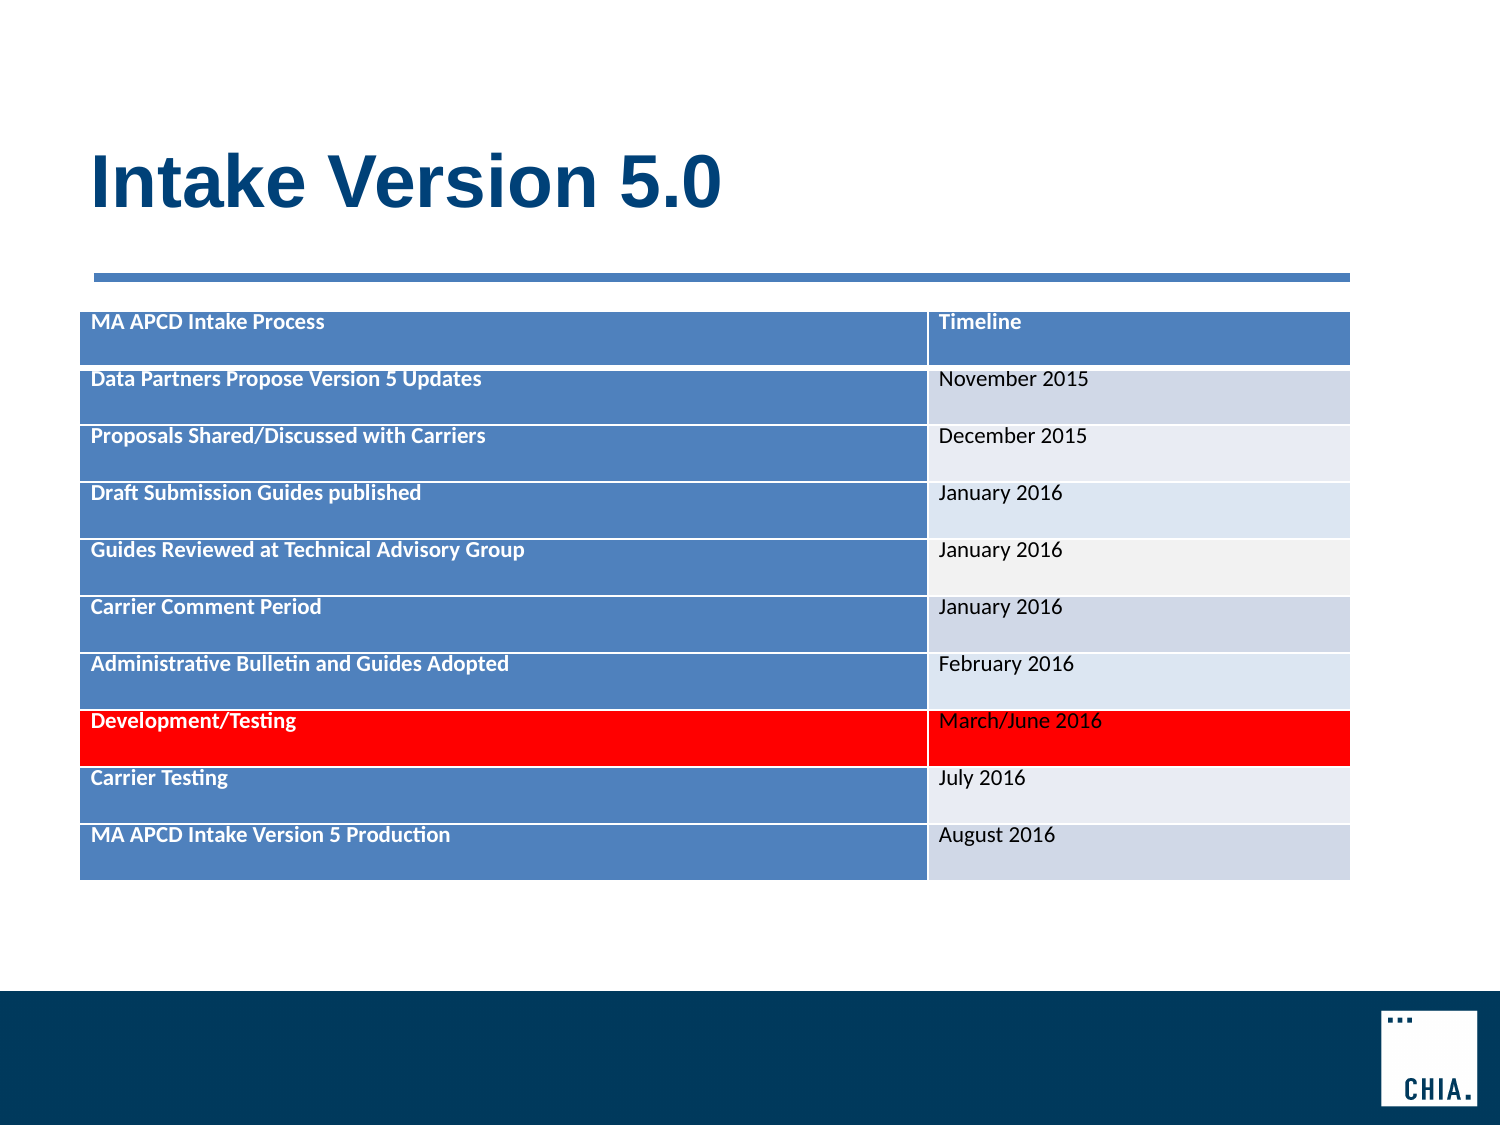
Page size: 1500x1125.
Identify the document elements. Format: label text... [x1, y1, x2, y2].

title Intake Version 5.0 [75, 93, 1351, 261]
table_cell Data Partners Propose Version 5 Updates [80, 371, 927, 424]
table_cell January 2016 [929, 597, 1350, 652]
table_header Timeline [929, 312, 1350, 365]
table_cell November 2015 [929, 371, 1350, 424]
table_cell Carrier Comment Period [80, 597, 927, 652]
table_cell March/June 2016 [929, 711, 1350, 766]
table_cell December 2015 [929, 426, 1350, 481]
table_cell February 2016 [929, 654, 1350, 709]
table_header MA APCD Intake Process [80, 312, 927, 365]
table_cell Development/Testing [80, 711, 927, 766]
table_cell January 2016 [929, 540, 1350, 595]
table_cell Carrier Testing [80, 768, 927, 823]
table_cell Proposals Shared/Discussed with Carriers [80, 426, 927, 481]
table_cell January 2016 [929, 483, 1350, 538]
table_cell August 2016 [929, 825, 1350, 880]
table_cell Guides Reviewed at Technical Advisory Group [80, 540, 927, 595]
picture [0, 991, 1500, 1125]
table_cell MA APCD Intake Version 5 Production [80, 825, 927, 880]
table_cell Draft Submission Guides published [80, 483, 927, 538]
table_cell Administrative Bulletin and Guides Adopted [80, 654, 927, 709]
table_cell July 2016 [929, 768, 1350, 823]
